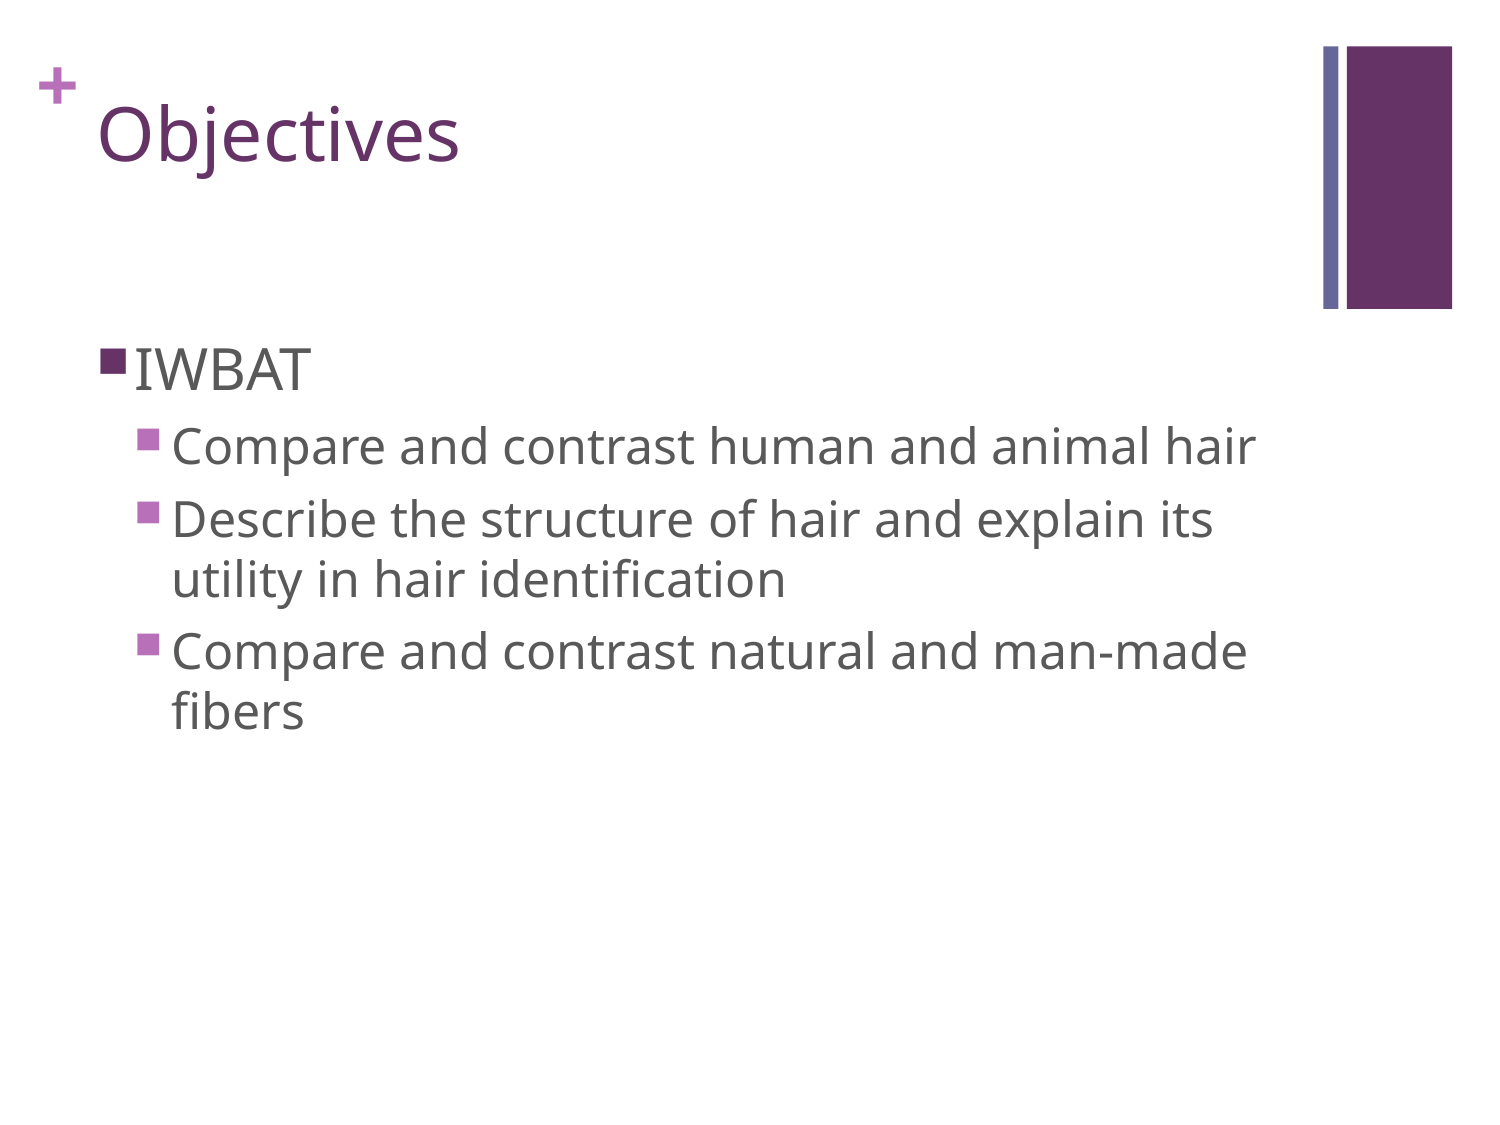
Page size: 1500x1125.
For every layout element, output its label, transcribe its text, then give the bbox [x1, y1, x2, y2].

title Objectives [81, 79, 1322, 263]
list IWBAT Compare and contrast human and animal hair Describe the structure of hair and explain its utility in hair identification Compare and contrast natural and man-made fibers [81, 324, 1322, 1005]
